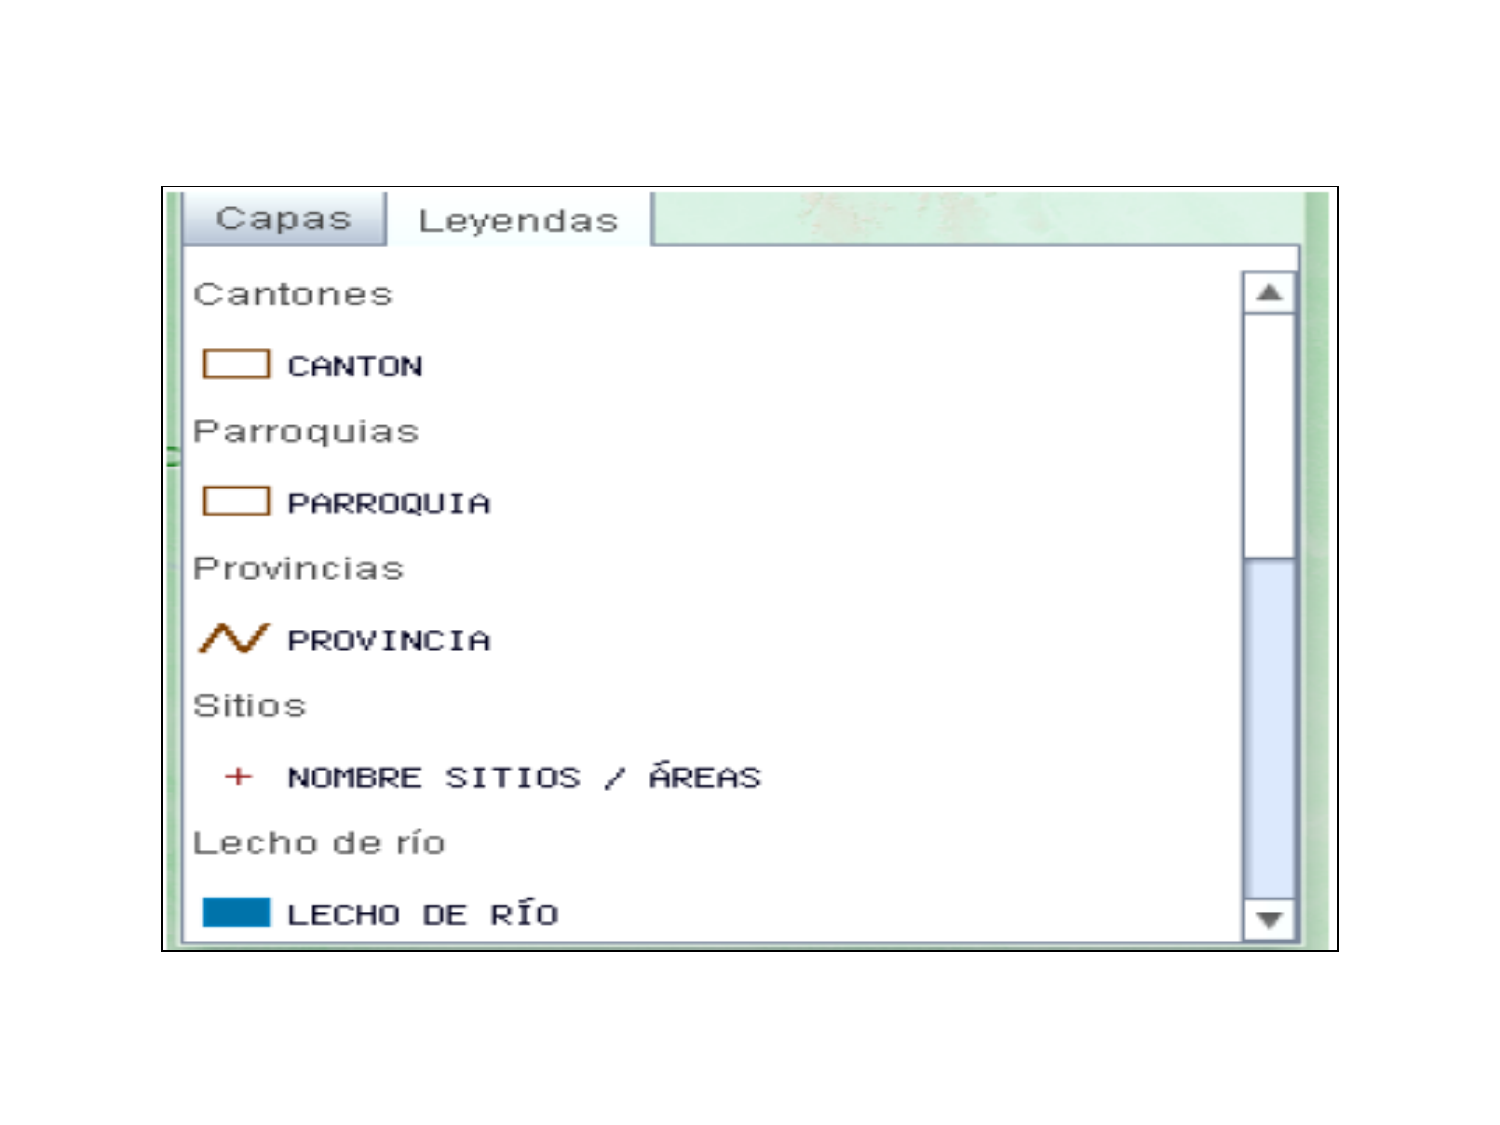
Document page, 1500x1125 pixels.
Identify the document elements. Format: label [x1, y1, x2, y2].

picture [162, 187, 1338, 951]
